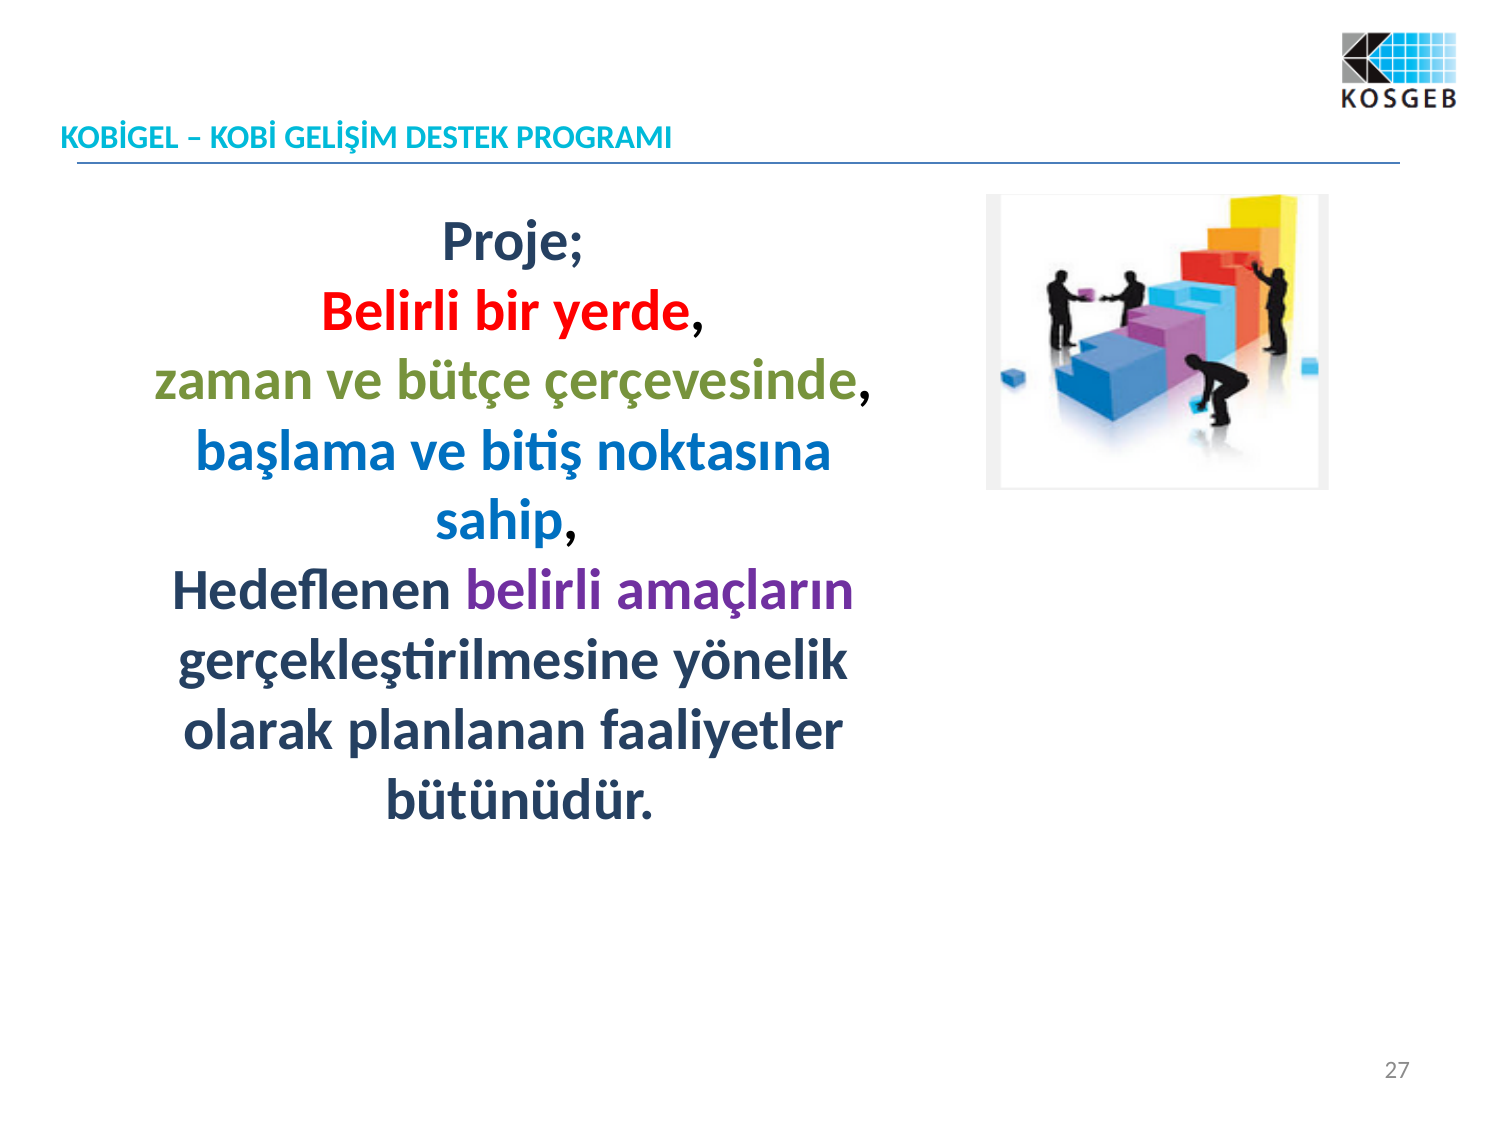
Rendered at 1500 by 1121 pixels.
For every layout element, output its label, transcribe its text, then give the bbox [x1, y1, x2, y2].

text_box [45, 107, 1400, 164]
picture [985, 193, 1330, 490]
picture [1340, 28, 1459, 113]
slide_number 27 [1074, 1038, 1425, 1099]
text_box Proje; Belirli bir yerde, zaman ve bütçe çerçevesinde, başlama ve bitiş noktasına sahip, Hedeflenen belirli amaçların gerçekleştirilmesine yönelik olarak planlanan faaliyetler bütünüdür. [135, 194, 892, 839]
text_box [41, 170, 1459, 1045]
